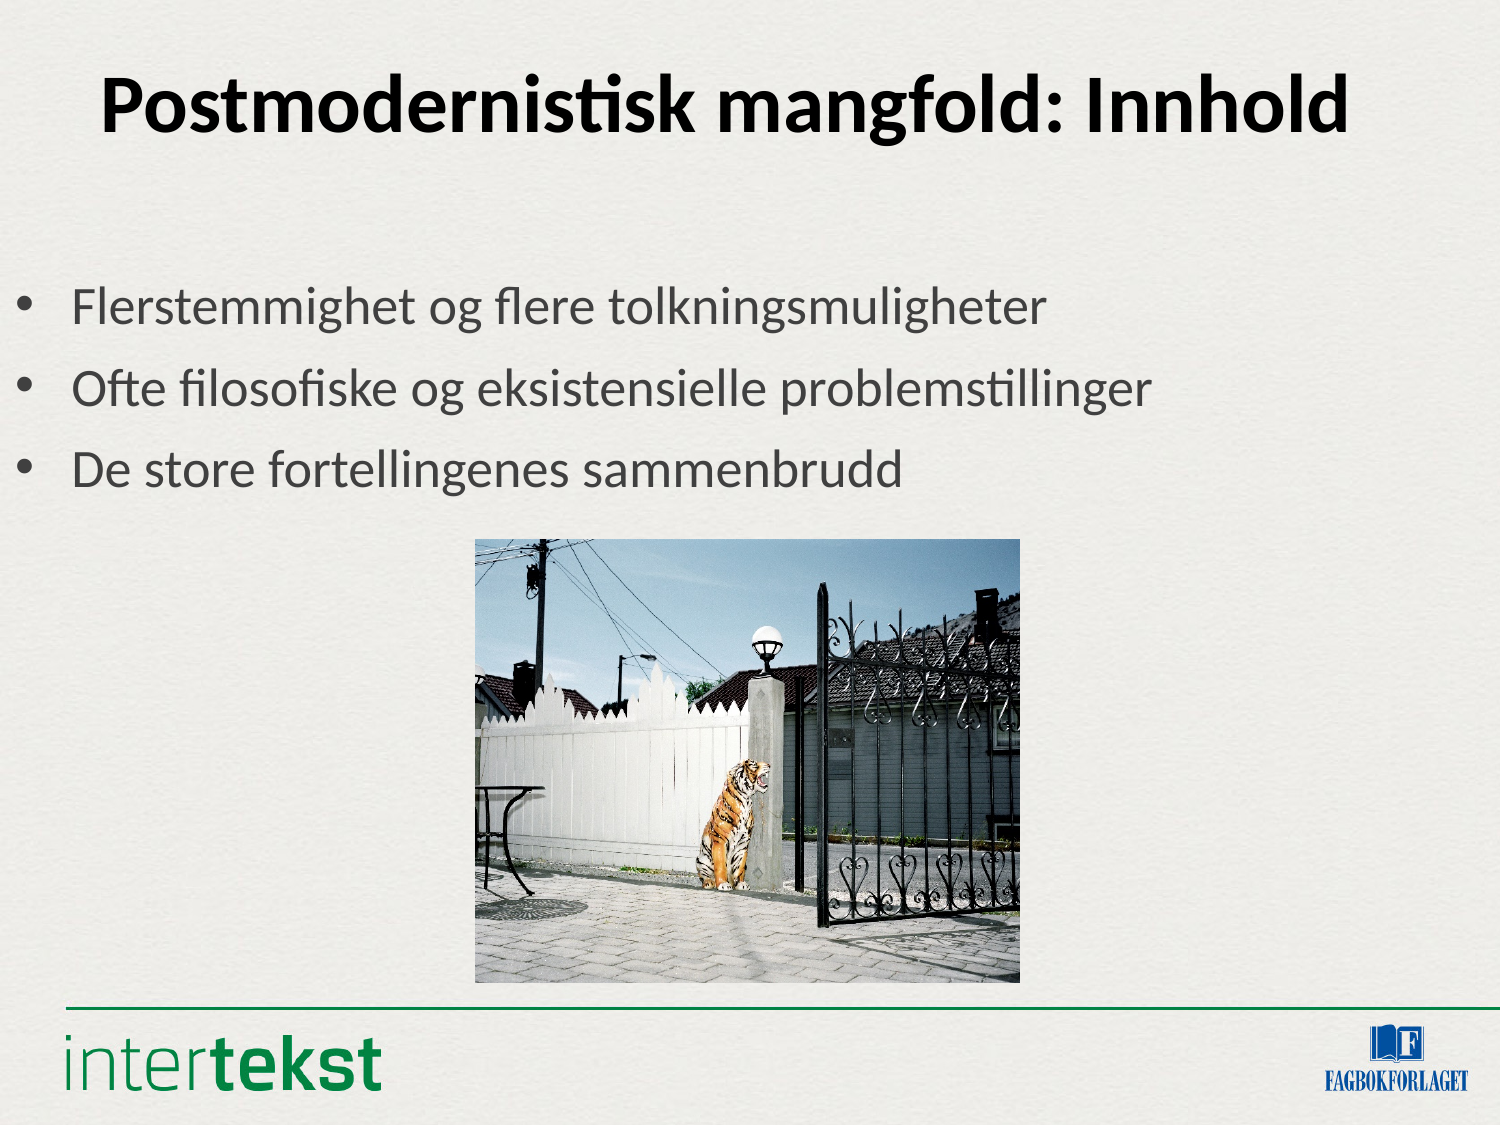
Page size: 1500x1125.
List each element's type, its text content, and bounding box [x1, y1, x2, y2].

text_box Postmodernistisk mangfold: Innhold [41, 0, 1412, 203]
list Flerstemmighet og flere tolkningsmuligheter Ofte filosofiske og eksistensielle problemstillinger De store fortellingenes sammenbrudd [0, 262, 1350, 1005]
picture [475, 539, 1020, 983]
picture [0, 0, 1500, 1125]
